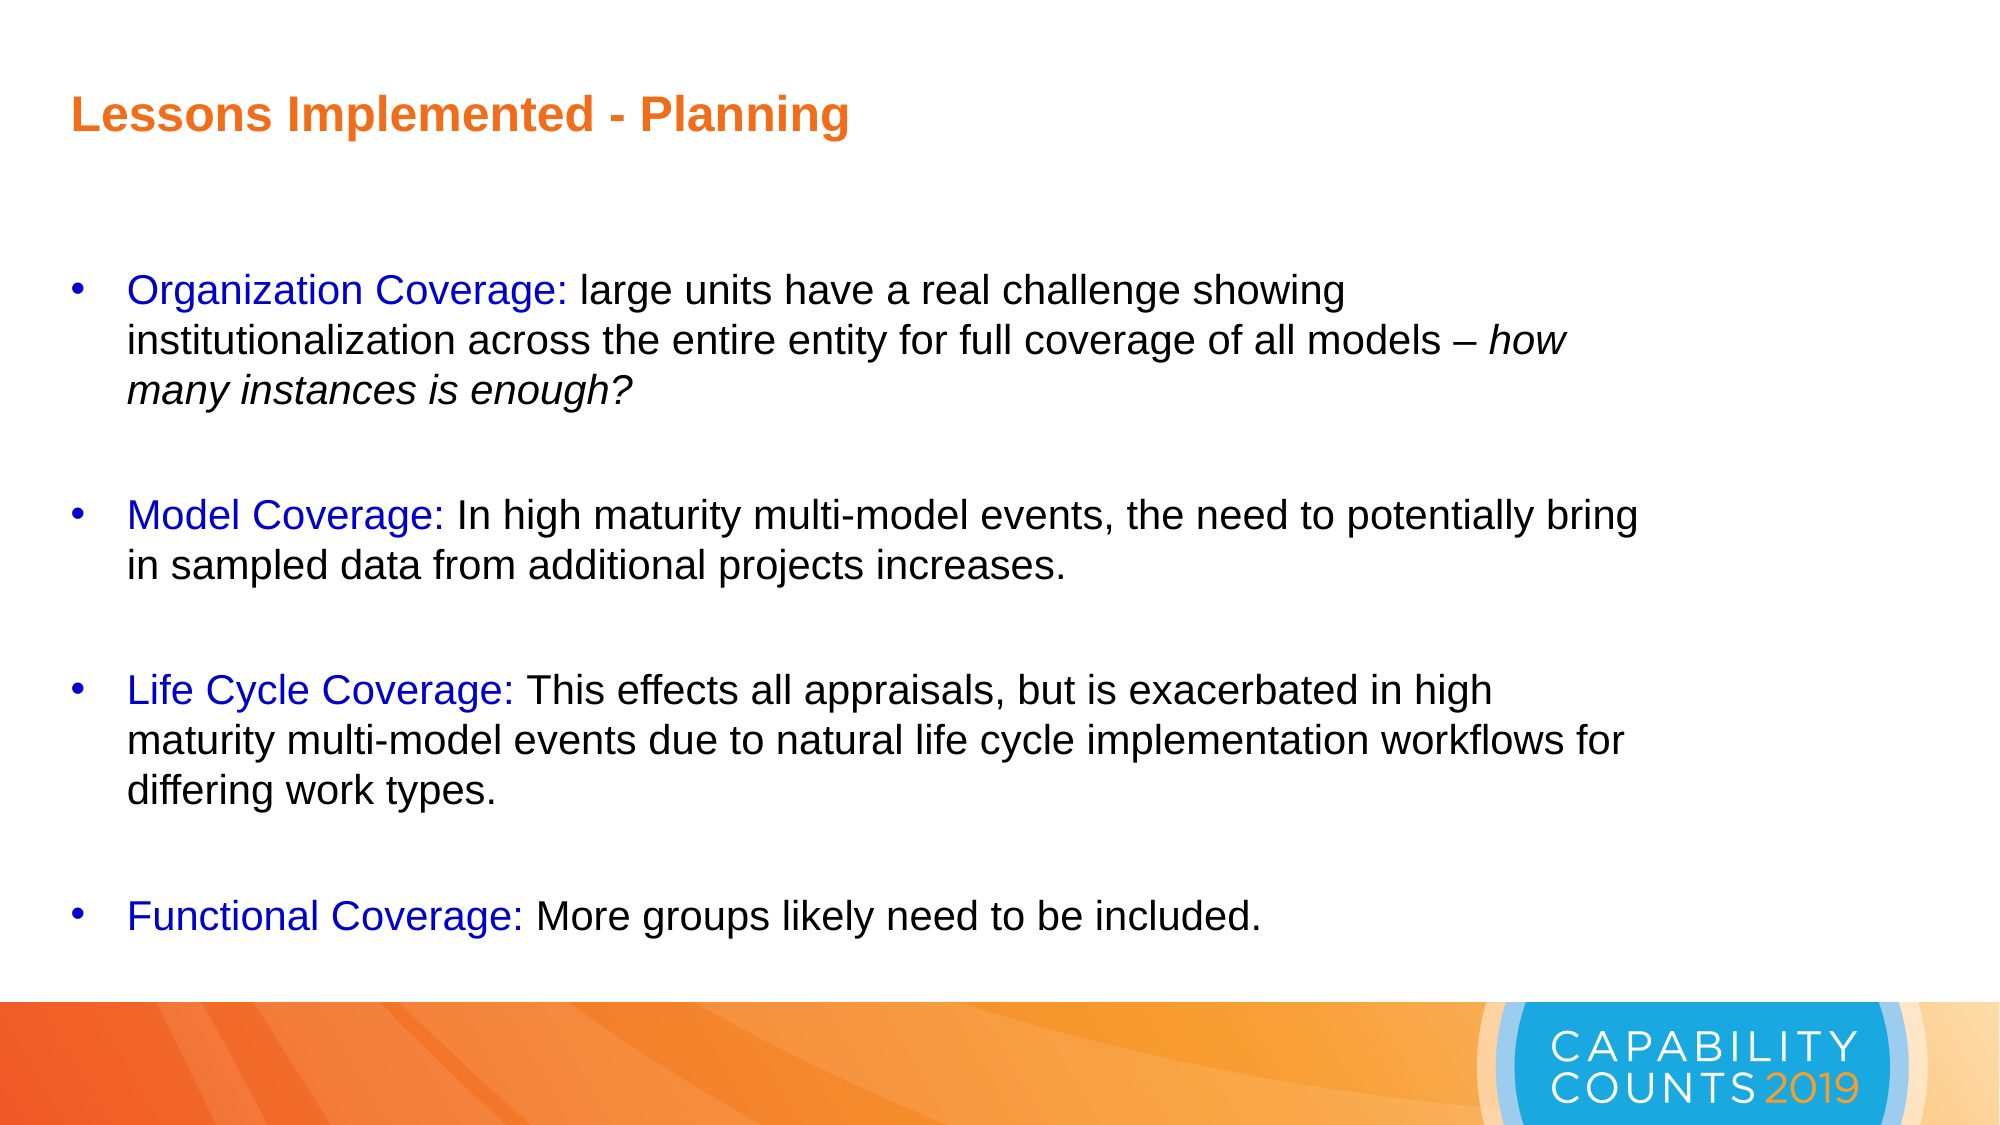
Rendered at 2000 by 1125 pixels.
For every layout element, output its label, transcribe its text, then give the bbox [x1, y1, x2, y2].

list Organization Coverage: large units have a real challenge showing institutionalization across the entire entity for full coverage of all models – how many instances is enough? Model Coverage: In high maturity multi-model events, the need to potentially bring in sampled data from additional projects increases. Life Cycle Coverage: This effects all appraisals, but is exacerbated in high maturity multi-model events due to natural life cycle implementation workflows for differing work types. Functional Coverage: More groups likely need to be included. [55, 255, 1659, 873]
list Lessons Implemented - Planning [55, 73, 1659, 145]
picture [0, 1002, 2000, 1125]
